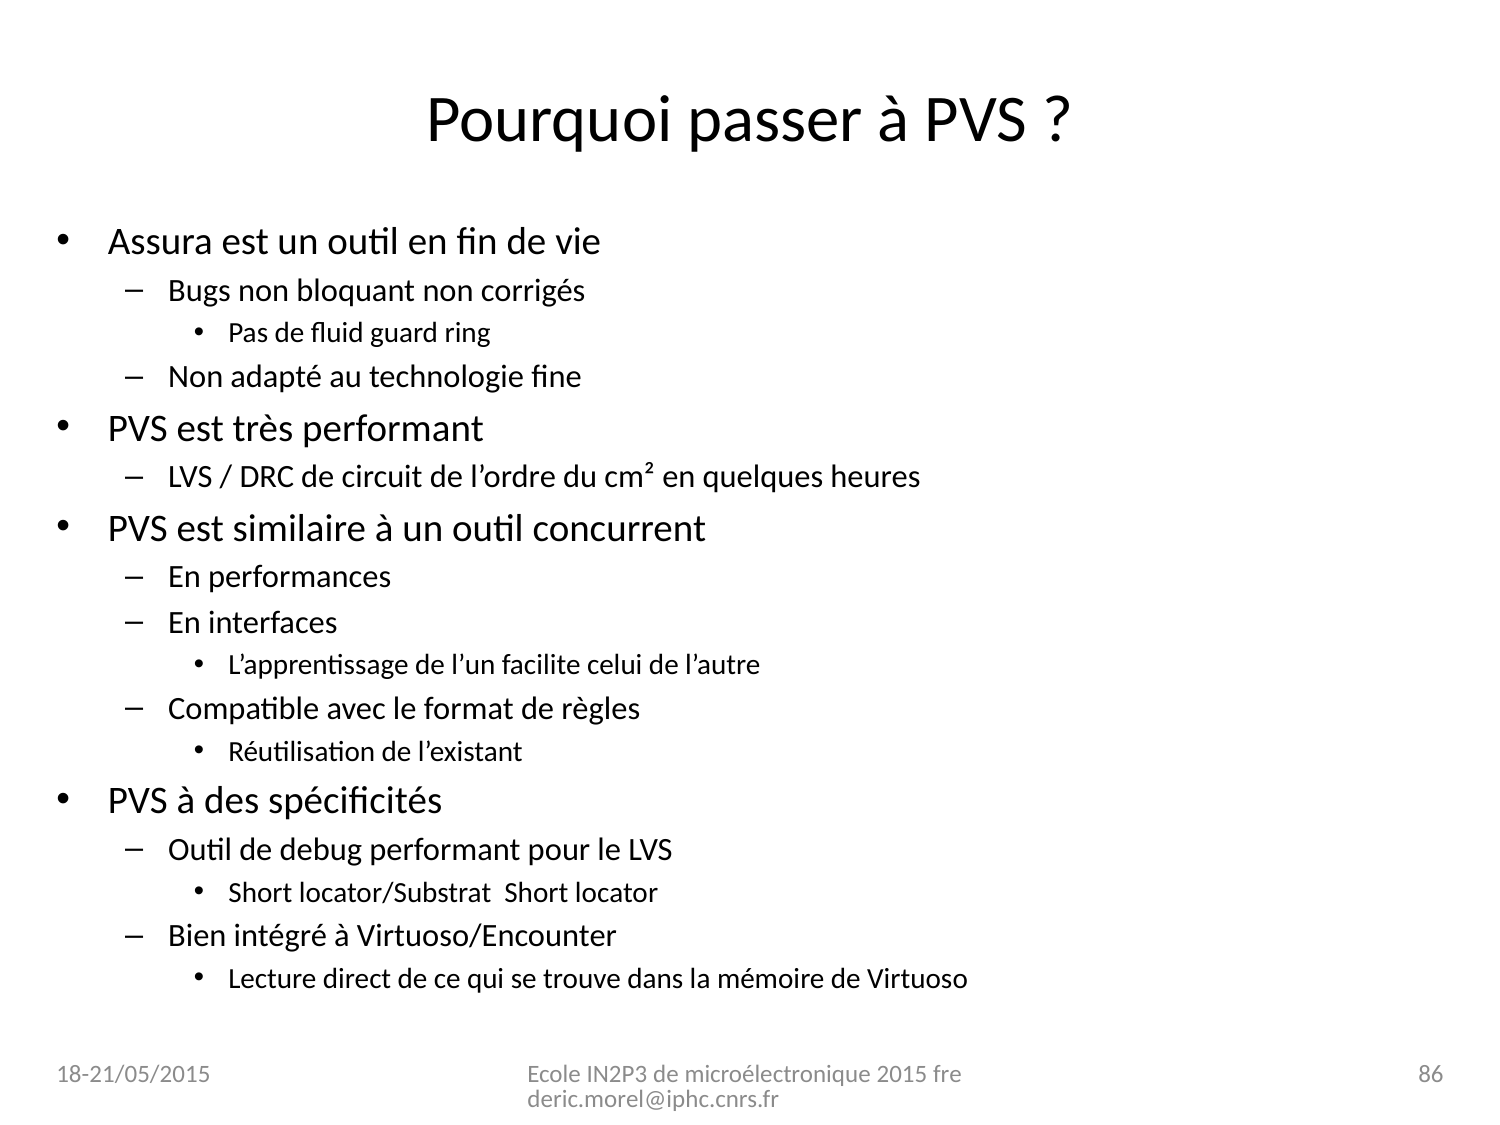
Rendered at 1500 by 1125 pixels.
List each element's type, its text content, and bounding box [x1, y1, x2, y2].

list Assura est un outil en fin de vie Bugs non bloquant non corrigés Pas de fluid guard ring Non adapté au technologie fine PVS est très performant LVS / DRC de circuit de l’ordre du cm² en quelques heures PVS est similaire à un outil concurrent En performances En interfaces L’apprentissage de l’un facilite celui de l’autre Compatible avec le format de règles Réutilisation de l’existant PVS à des spécificités Outil de debug performant pour le LVS Short locator/Substrat Short locator Bien intégré à Virtuoso/Encounter Lecture direct de ce qui se trouve dans la mémoire de Virtuoso [41, 208, 1459, 1005]
title Pourquoi passer à PVS ? [41, 45, 1459, 185]
slide_number 86 [1108, 1042, 1459, 1103]
footer Ecole IN2P3 de microélectronique 2015 frederic.morel@iphc.cnrs.fr [512, 1042, 988, 1103]
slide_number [41, 1042, 392, 1103]
